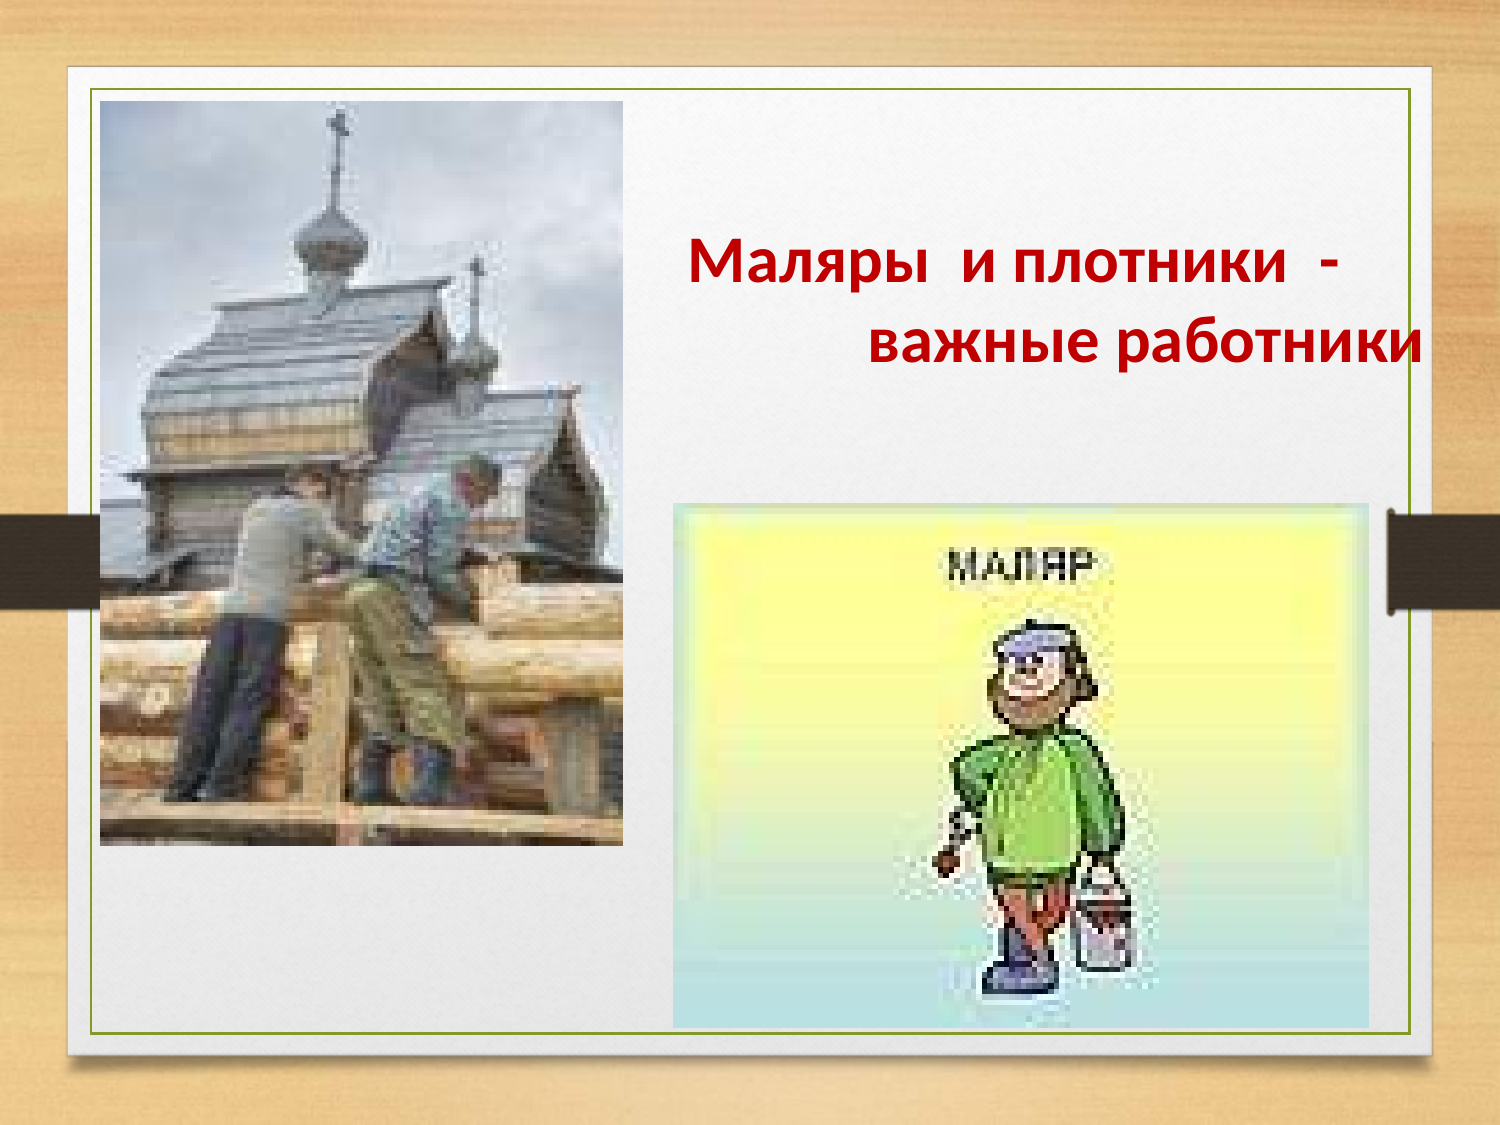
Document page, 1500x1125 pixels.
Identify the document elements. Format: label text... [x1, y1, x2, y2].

text_box Маляры и плотники - важные работники [673, 207, 1451, 383]
picture [0, 0, 1500, 1125]
